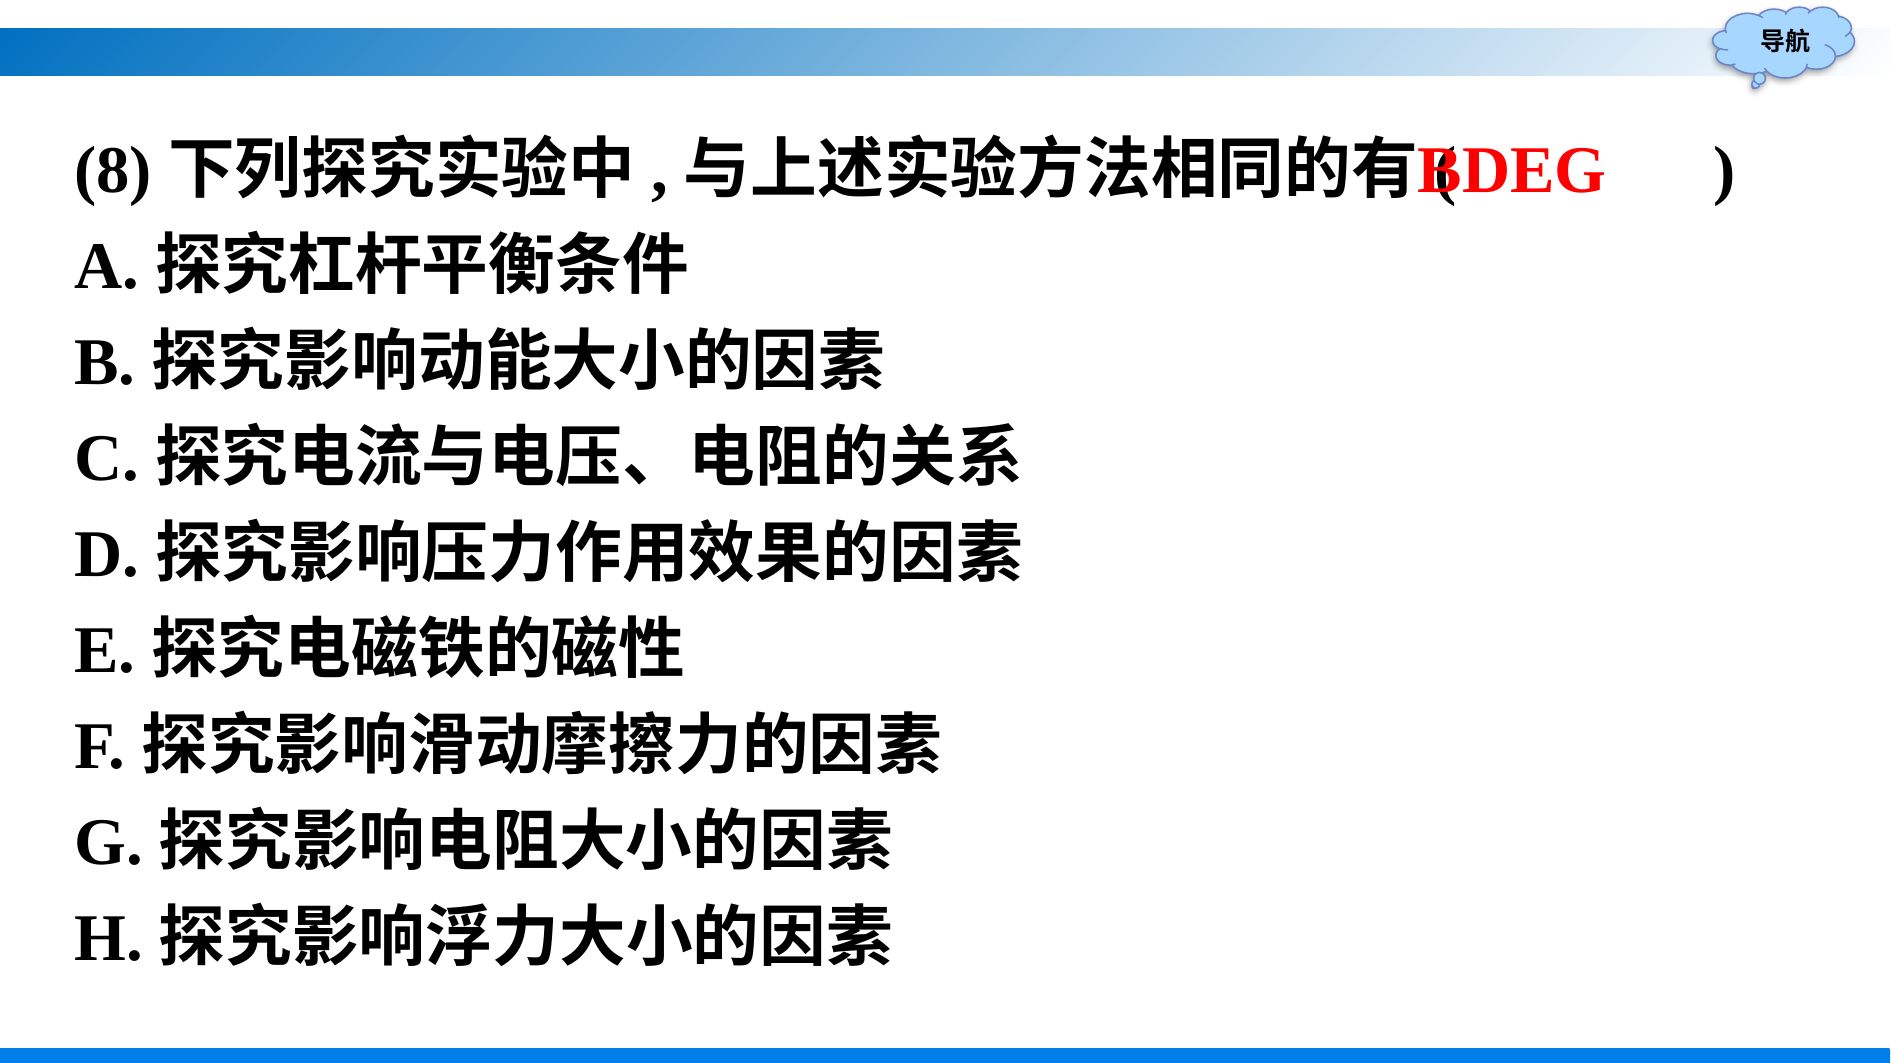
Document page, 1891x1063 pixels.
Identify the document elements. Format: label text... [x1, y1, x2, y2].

text_box (8)下列探究实验中,与上述实验方法相同的有( ) A.探究杠杆平衡条件 B.探究影响动能大小的因素 C.探究电流与电压、电阻的关系 D.探究影响压力作用效果的因素 E.探究电磁铁的磁性 F.探究影响滑动摩擦力的因素 G.探究影响电阻大小的因素 H.探究影响浮力大小的因素 [59, 102, 1833, 981]
text_box BDEG [1403, 118, 1623, 214]
